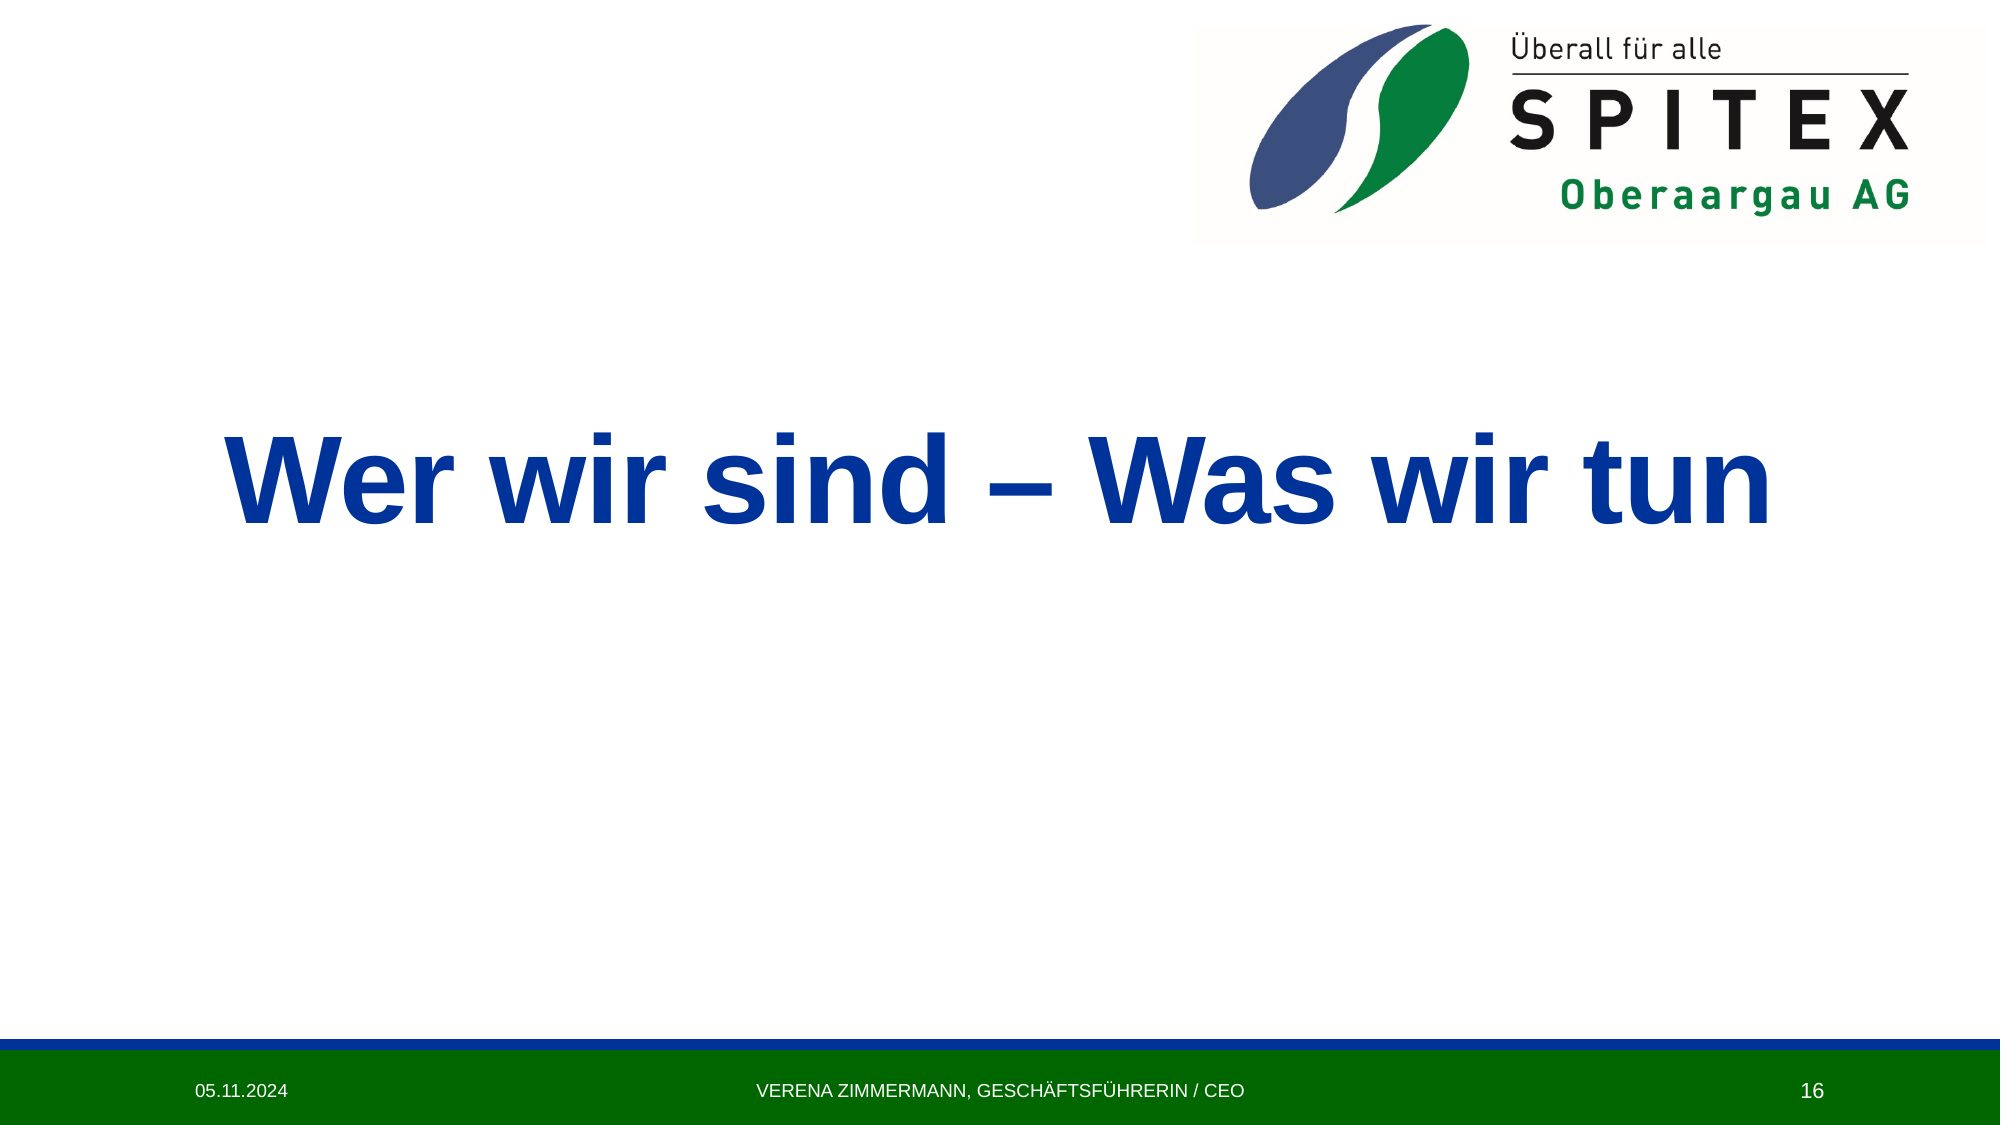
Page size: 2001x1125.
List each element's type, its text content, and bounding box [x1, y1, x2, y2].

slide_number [180, 1059, 586, 1120]
slide_number 16 [1624, 1059, 1840, 1120]
footer Verena Zimmermann, Geschäftsführerin / CEO [604, 1059, 1396, 1120]
title Wer wir sind – Was wir tun [205, 165, 1795, 557]
picture [1191, 24, 1987, 246]
